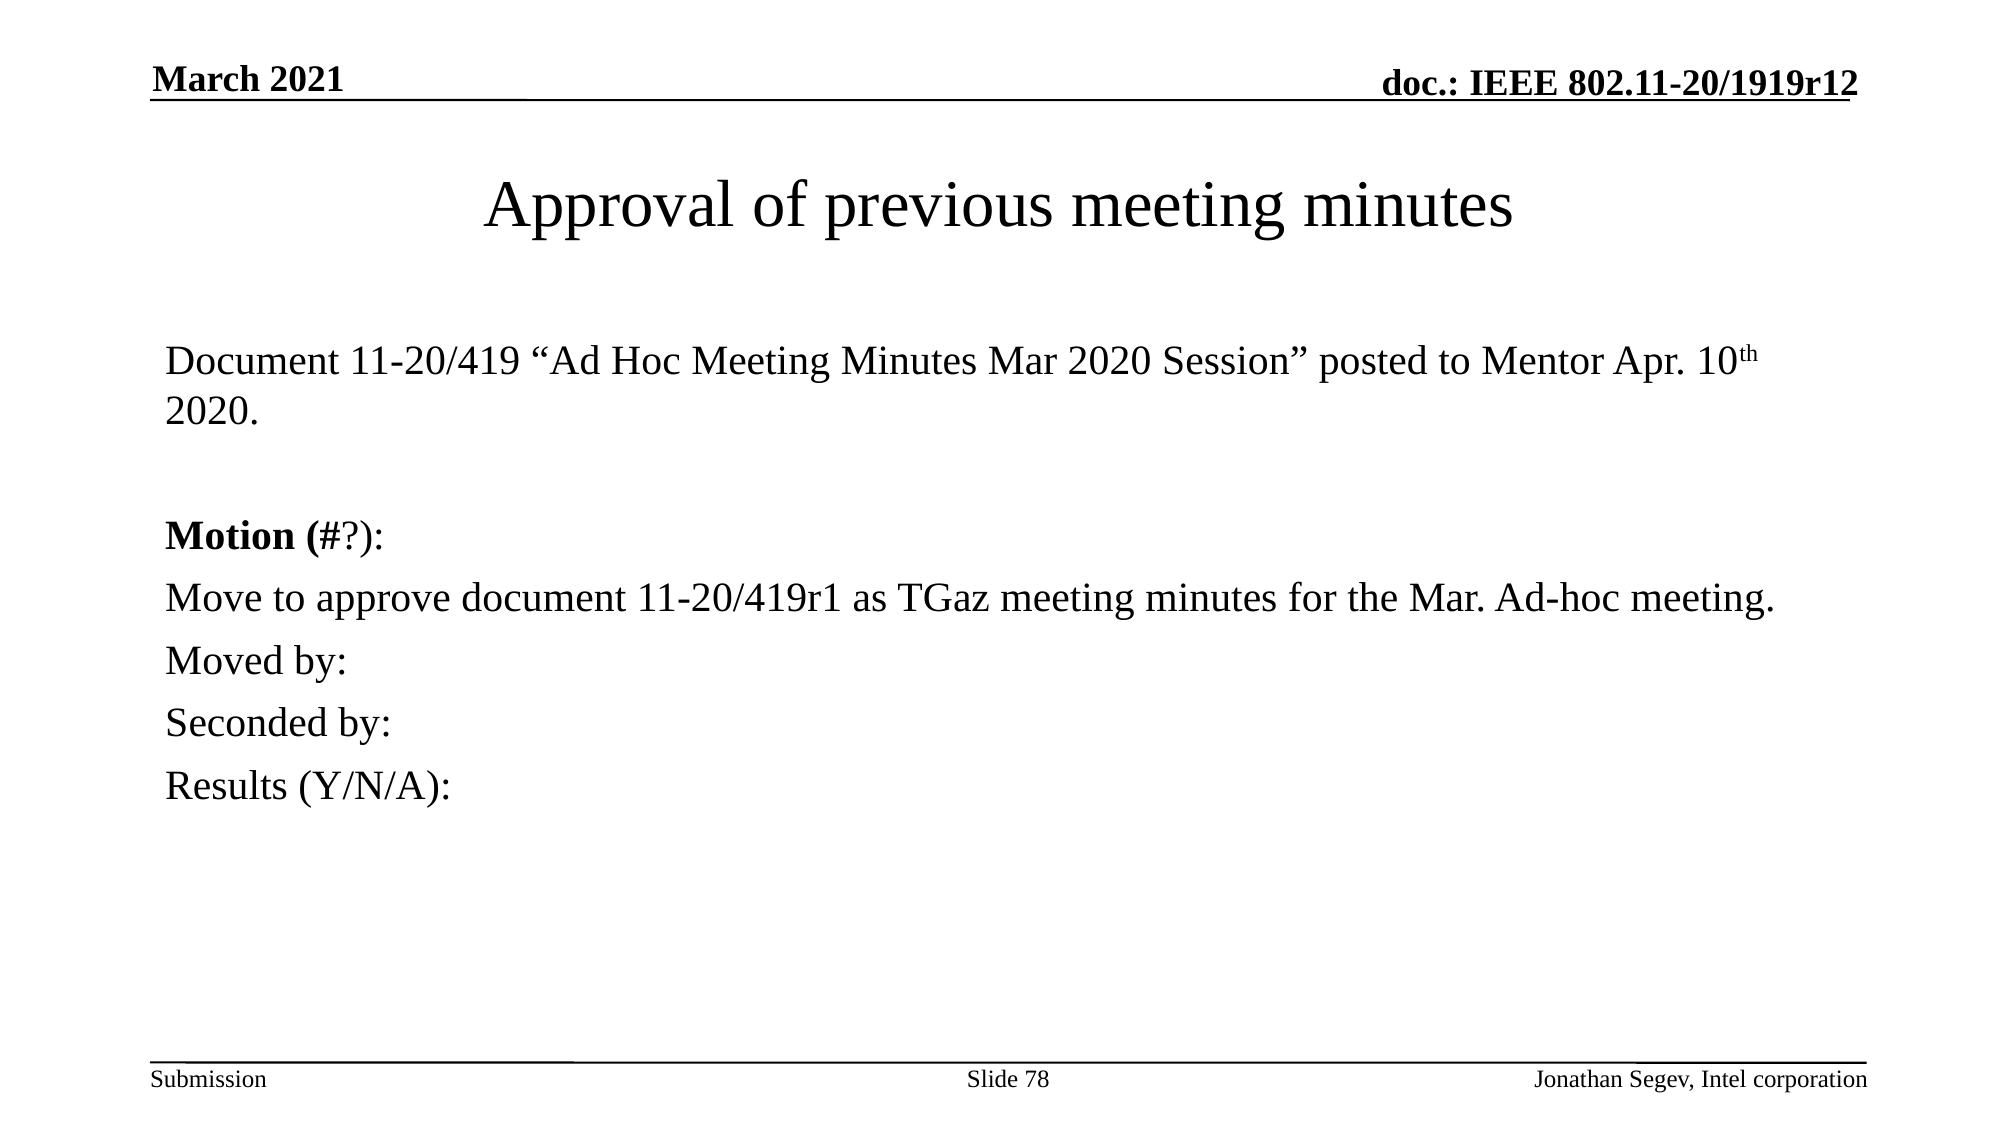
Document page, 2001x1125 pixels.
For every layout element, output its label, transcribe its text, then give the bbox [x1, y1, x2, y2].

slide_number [152, 54, 563, 100]
title Approval of previous meeting minutes [149, 112, 1850, 288]
footer Jonathan Segev, Intel corporation [1171, 1061, 1869, 1093]
slide_number Slide 78 [950, 1061, 1067, 1123]
list Document 11-20/419 “Ad Hoc Meeting Minutes Mar 2020 Session” posted to Mentor Apr. 10th 2020. Motion (#?): Move to approve document 11-20/419r1 as TGaz meeting minutes for the Mar. Ad-hoc meeting. Moved by: Seconded by: Results (Y/N/A): [149, 324, 1850, 1000]
